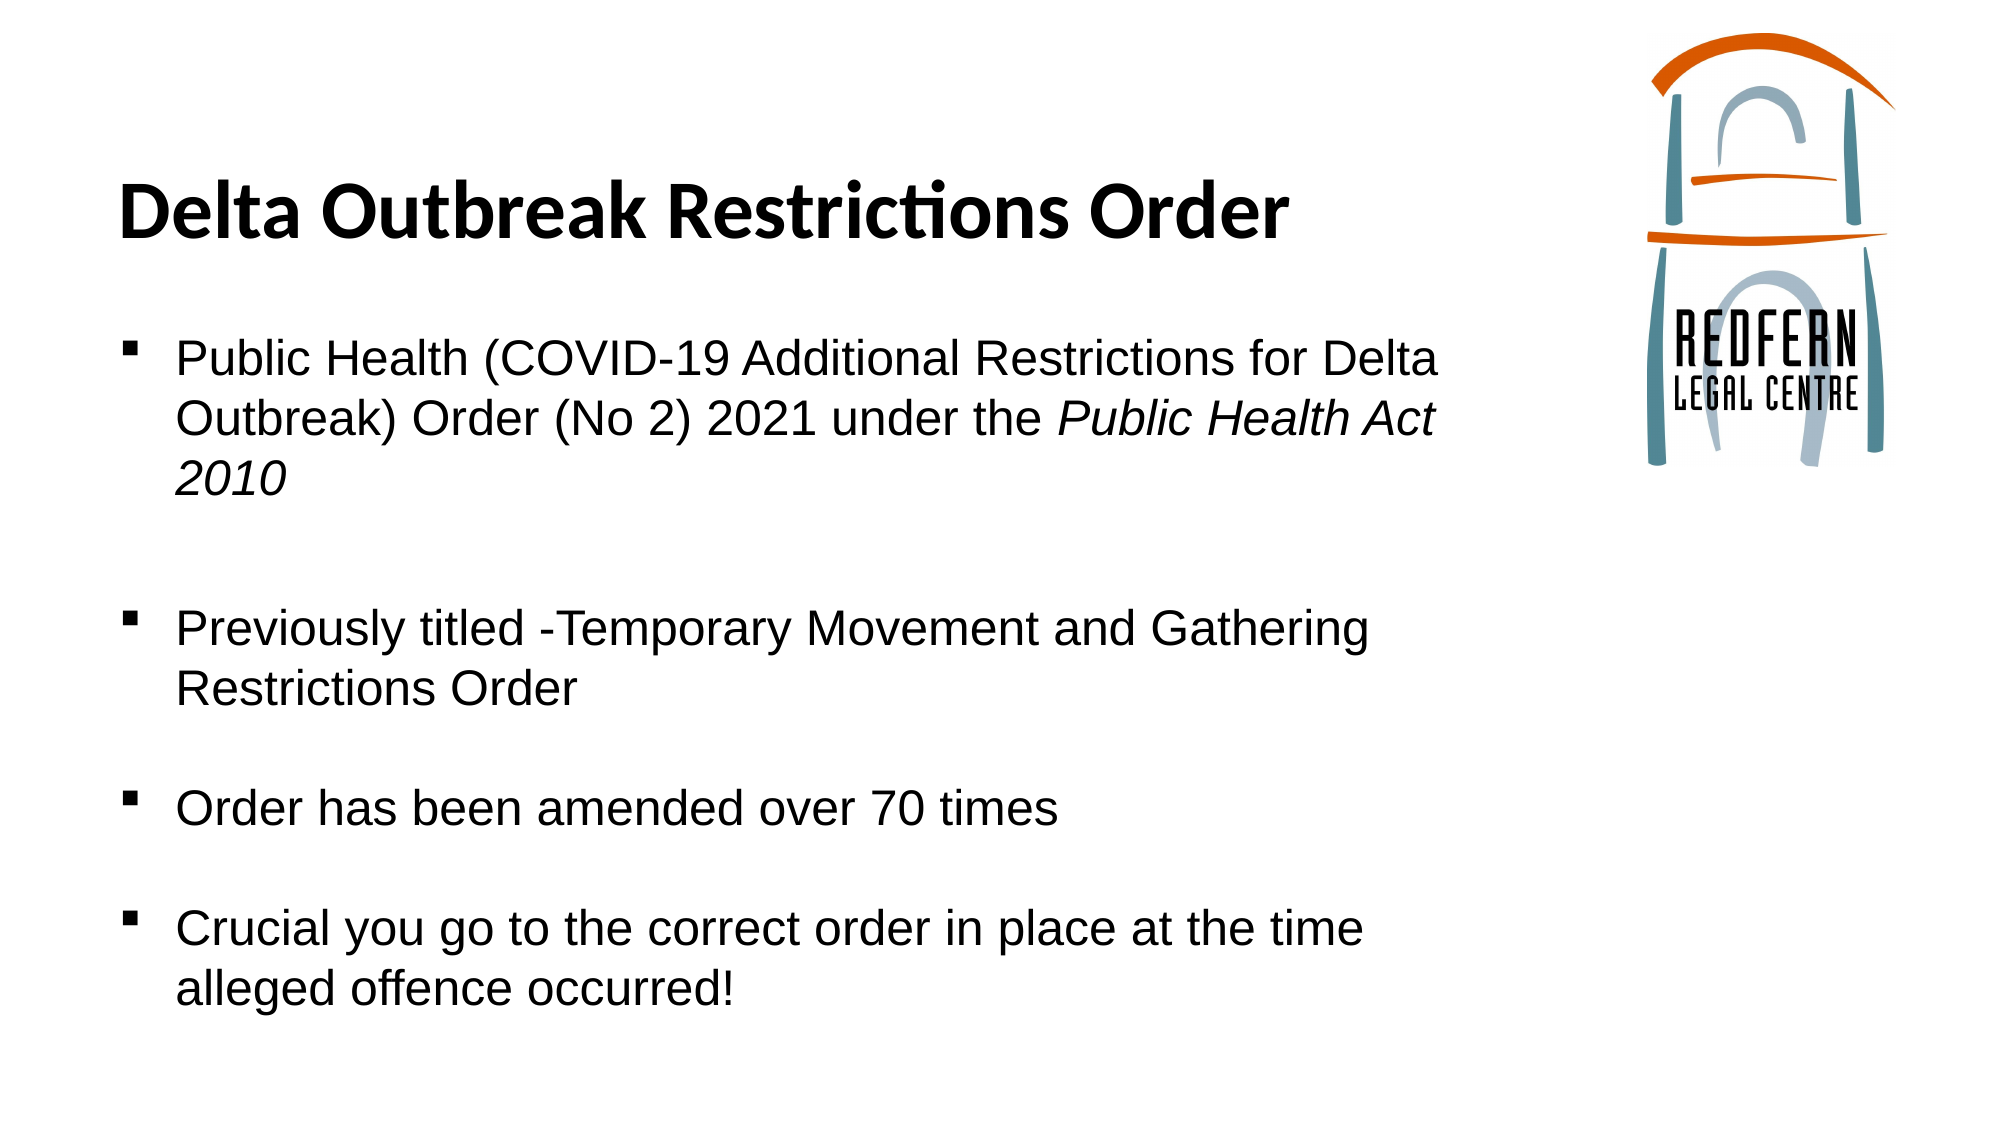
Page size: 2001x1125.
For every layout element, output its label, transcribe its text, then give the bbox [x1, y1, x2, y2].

picture [1647, 33, 1896, 467]
text_box Delta Outbreak Restrictions Order Public Health (COVID-19 Additional Restrictions for Delta Outbreak) Order (No 2) 2021 under the Public Health Act 2010 Previously titled -Temporary Movement and Gathering Restrictions Order Order has been amended over 70 times Crucial you go to the correct order in place at the time alleged offence occurred! [104, 147, 1545, 1023]
